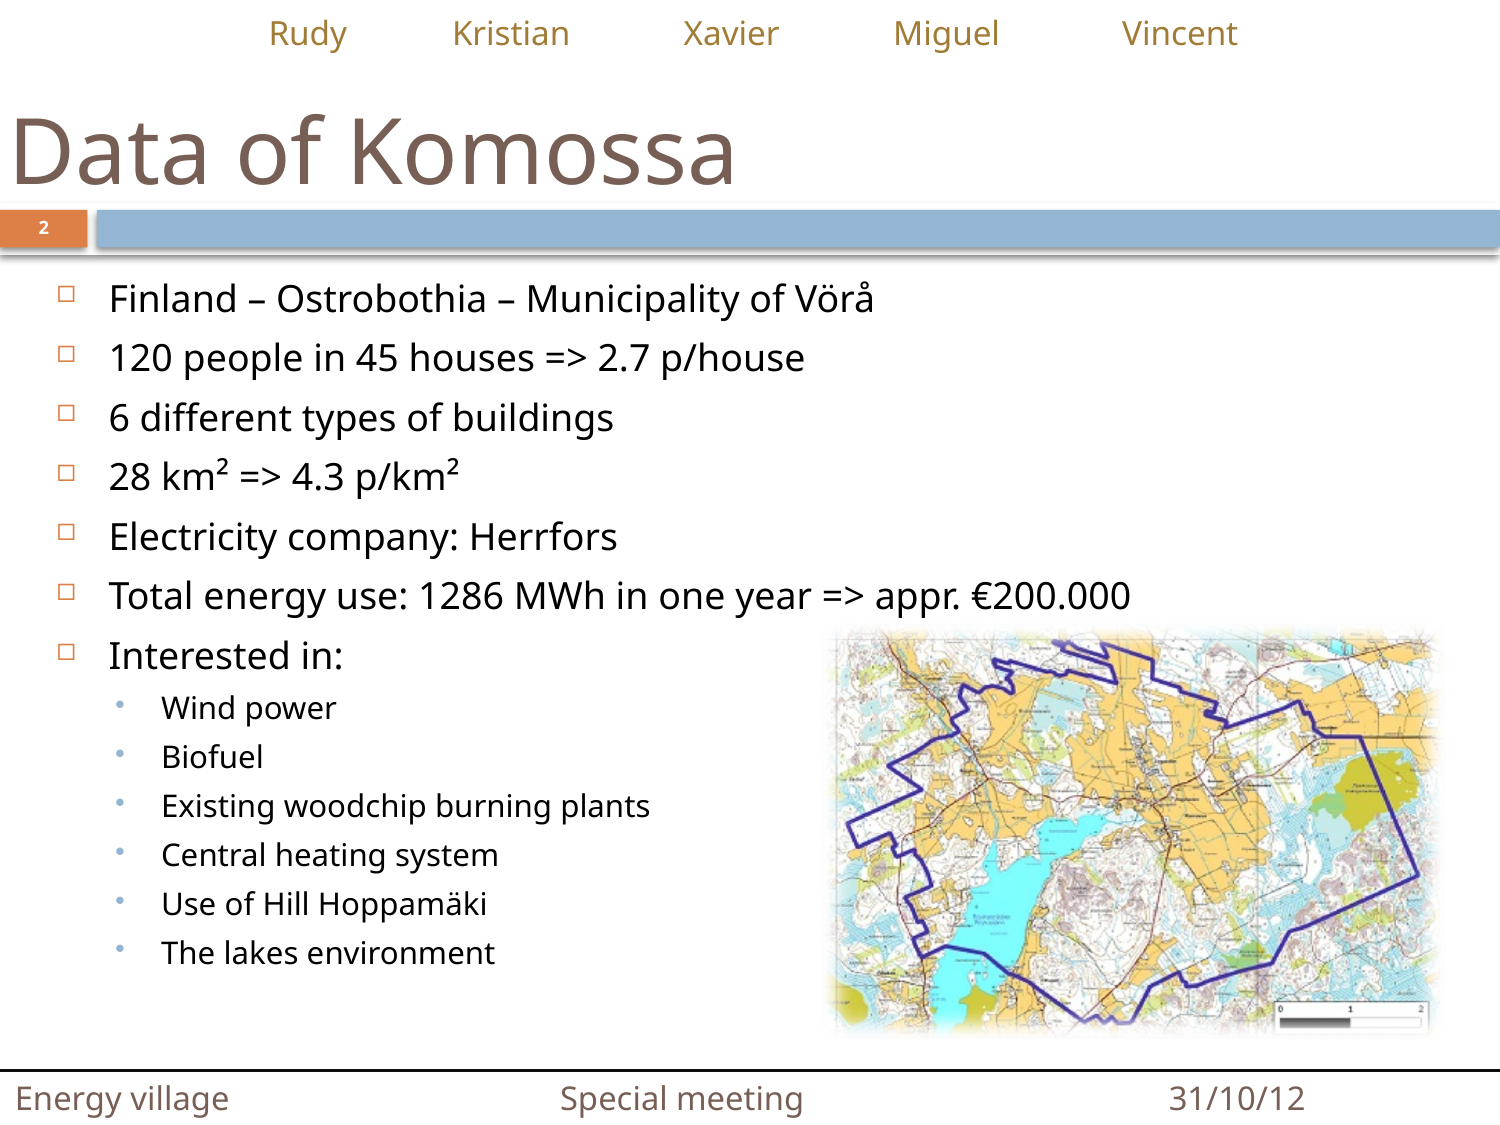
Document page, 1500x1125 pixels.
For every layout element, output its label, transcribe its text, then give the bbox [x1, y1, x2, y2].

picture [820, 621, 1447, 1042]
text_box Rudy Kristian Xavier Miguel Vincent [253, 0, 1500, 98]
list Finland – Ostrobothia – Municipality of Vörå 120 people in 45 houses => 2.7 p/house 6 different types of buildings 28 km² => 4.3 p/km² Electricity company: Herrfors Total energy use: 1286 MWh in one year => appr. €200.000 Interested in: Wind power Biofuel Existing woodchip burning plants Central heating system Use of Hill Hoppamäki The lakes environment [40, 266, 1471, 1036]
slide_number 2 [0, 208, 88, 249]
text_box Energy village Special meeting 31/10/12 [0, 1079, 1500, 1125]
title Data of Komossa [0, 66, 1500, 230]
